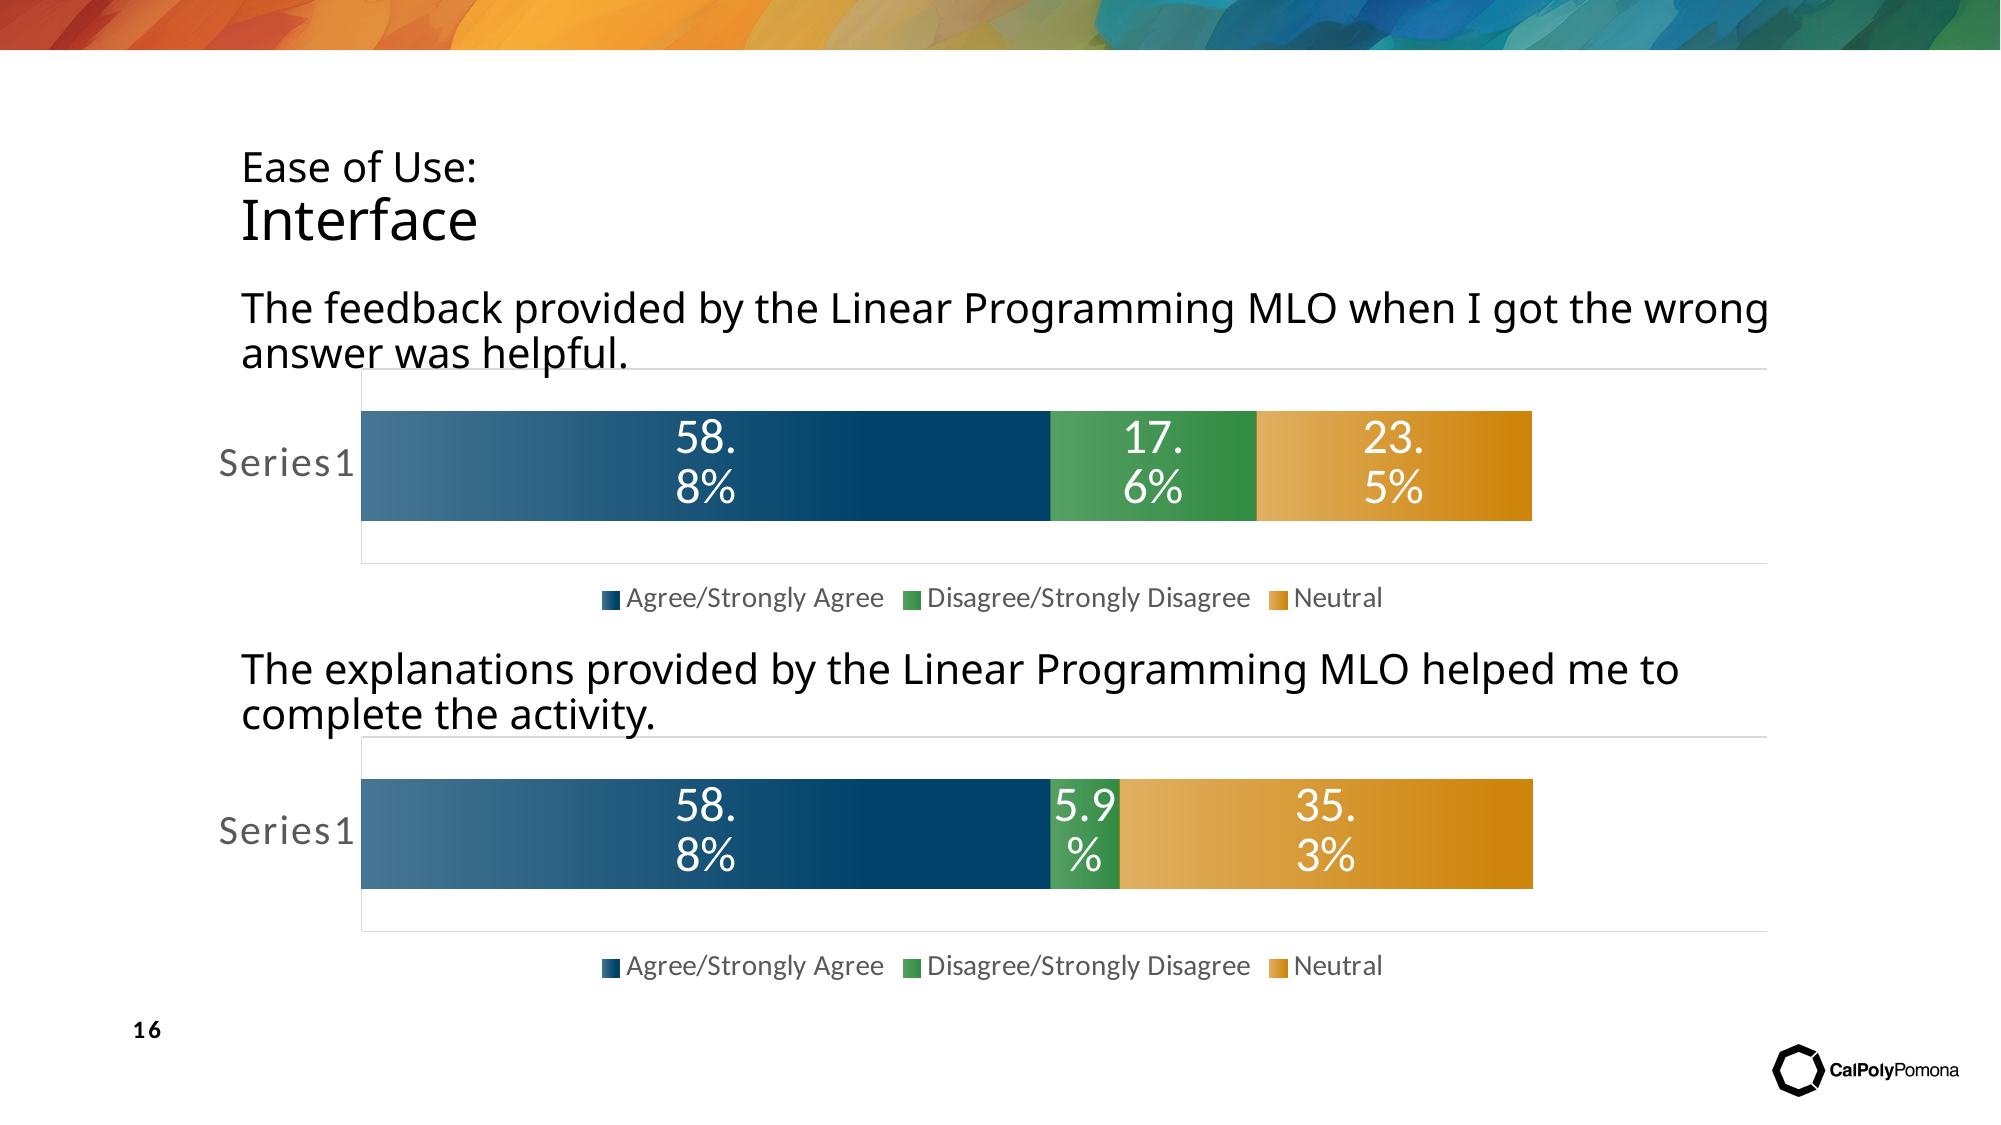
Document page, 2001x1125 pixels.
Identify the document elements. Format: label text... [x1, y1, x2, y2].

title Ease of Use: Interface [240, 82, 1850, 317]
picture [0, 0, 2001, 1125]
chart [186, 731, 1799, 990]
text_box The feedback provided by the Linear Programming MLO when I got the wrong answer was helpful. [240, 317, 1850, 394]
slide_number 16 [67, 975, 227, 1082]
chart [186, 363, 1799, 622]
text_box The explanations provided by the Linear Programming MLO helped me to complete the activity. [240, 632, 1850, 755]
